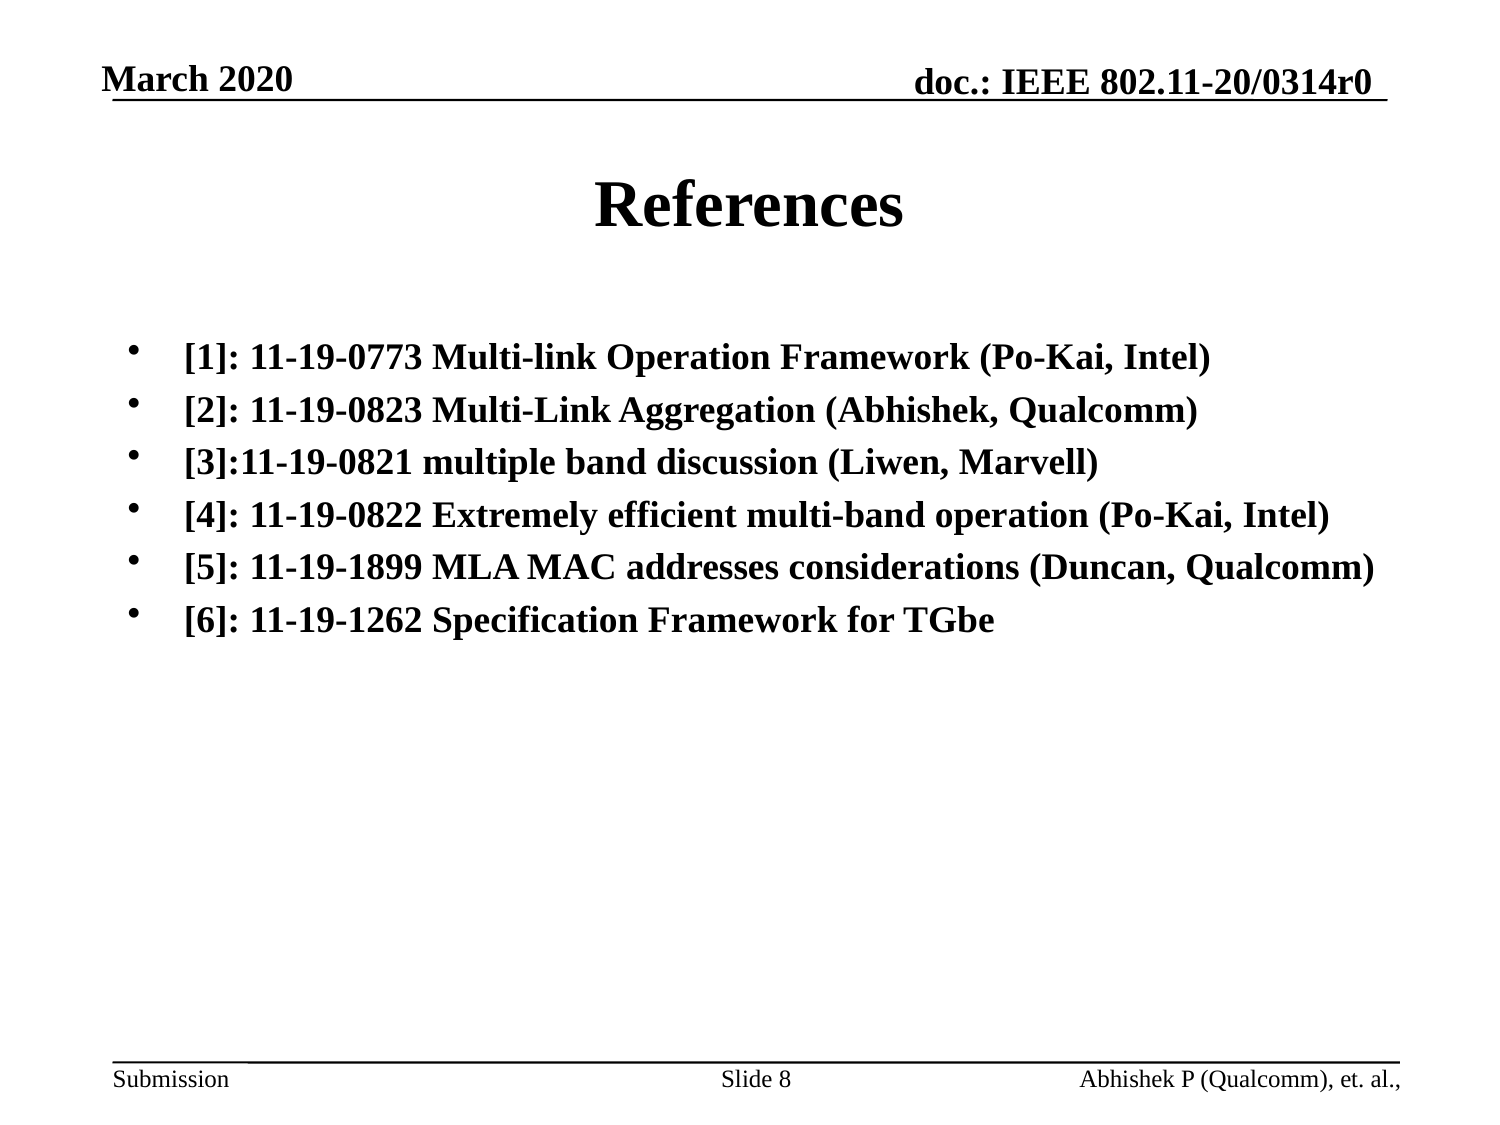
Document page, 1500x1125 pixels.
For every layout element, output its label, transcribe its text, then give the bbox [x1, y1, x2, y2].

slide_number Slide 8 [712, 1061, 801, 1093]
title References [112, 112, 1388, 288]
footer Abhishek P (Qualcomm), et. al., [949, 1061, 1402, 1093]
list [1]: 11-19-0773 Multi-link Operation Framework (Po-Kai, Intel) [2]: 11-19-0823 Multi-Link Aggregation (Abhishek, Qualcomm) [3]:11-19-0821 multiple band discussion (Liwen, Marvell) [4]: 11-19-0822 Extremely efficient multi-band operation (Po-Kai, Intel) [5]: 11-19-1899 MLA MAC addresses considerations (Duncan, Qualcomm) [6]: 11-19-1262 Specification Framework for TGbe [112, 324, 1402, 1001]
